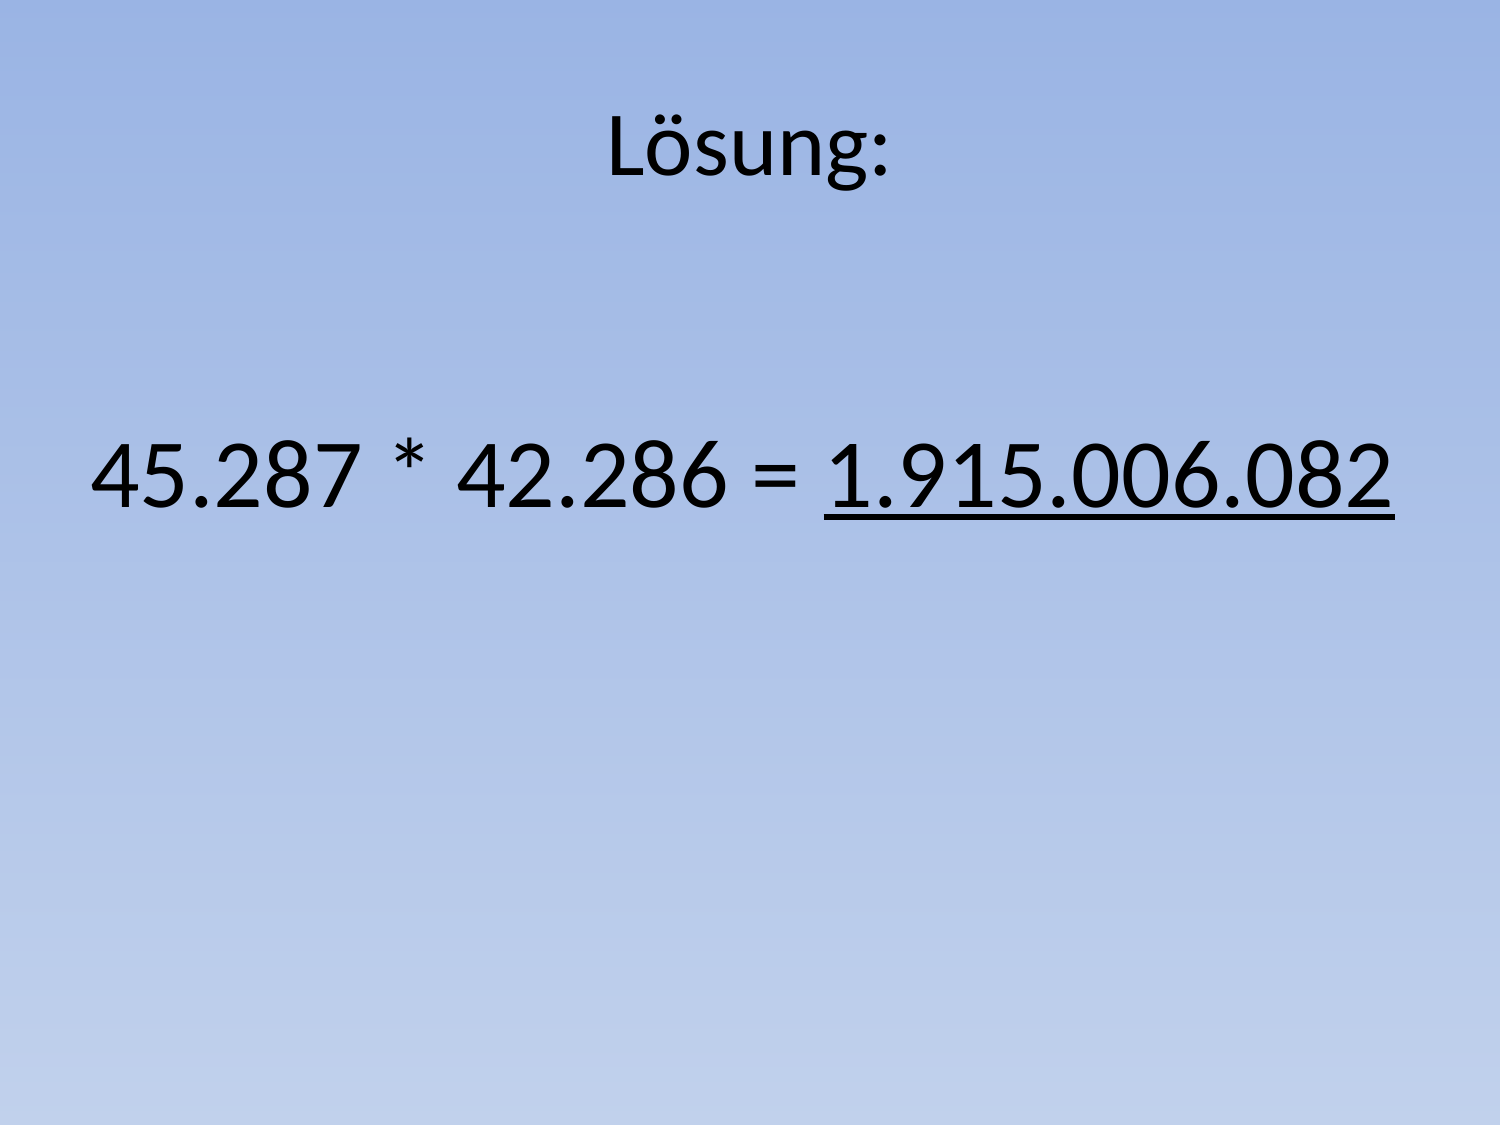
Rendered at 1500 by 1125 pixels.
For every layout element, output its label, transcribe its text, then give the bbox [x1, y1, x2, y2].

list 45.287 * 42.286 = 1.915.006.082 [75, 262, 1425, 1005]
title Lösung: [75, 45, 1425, 233]
